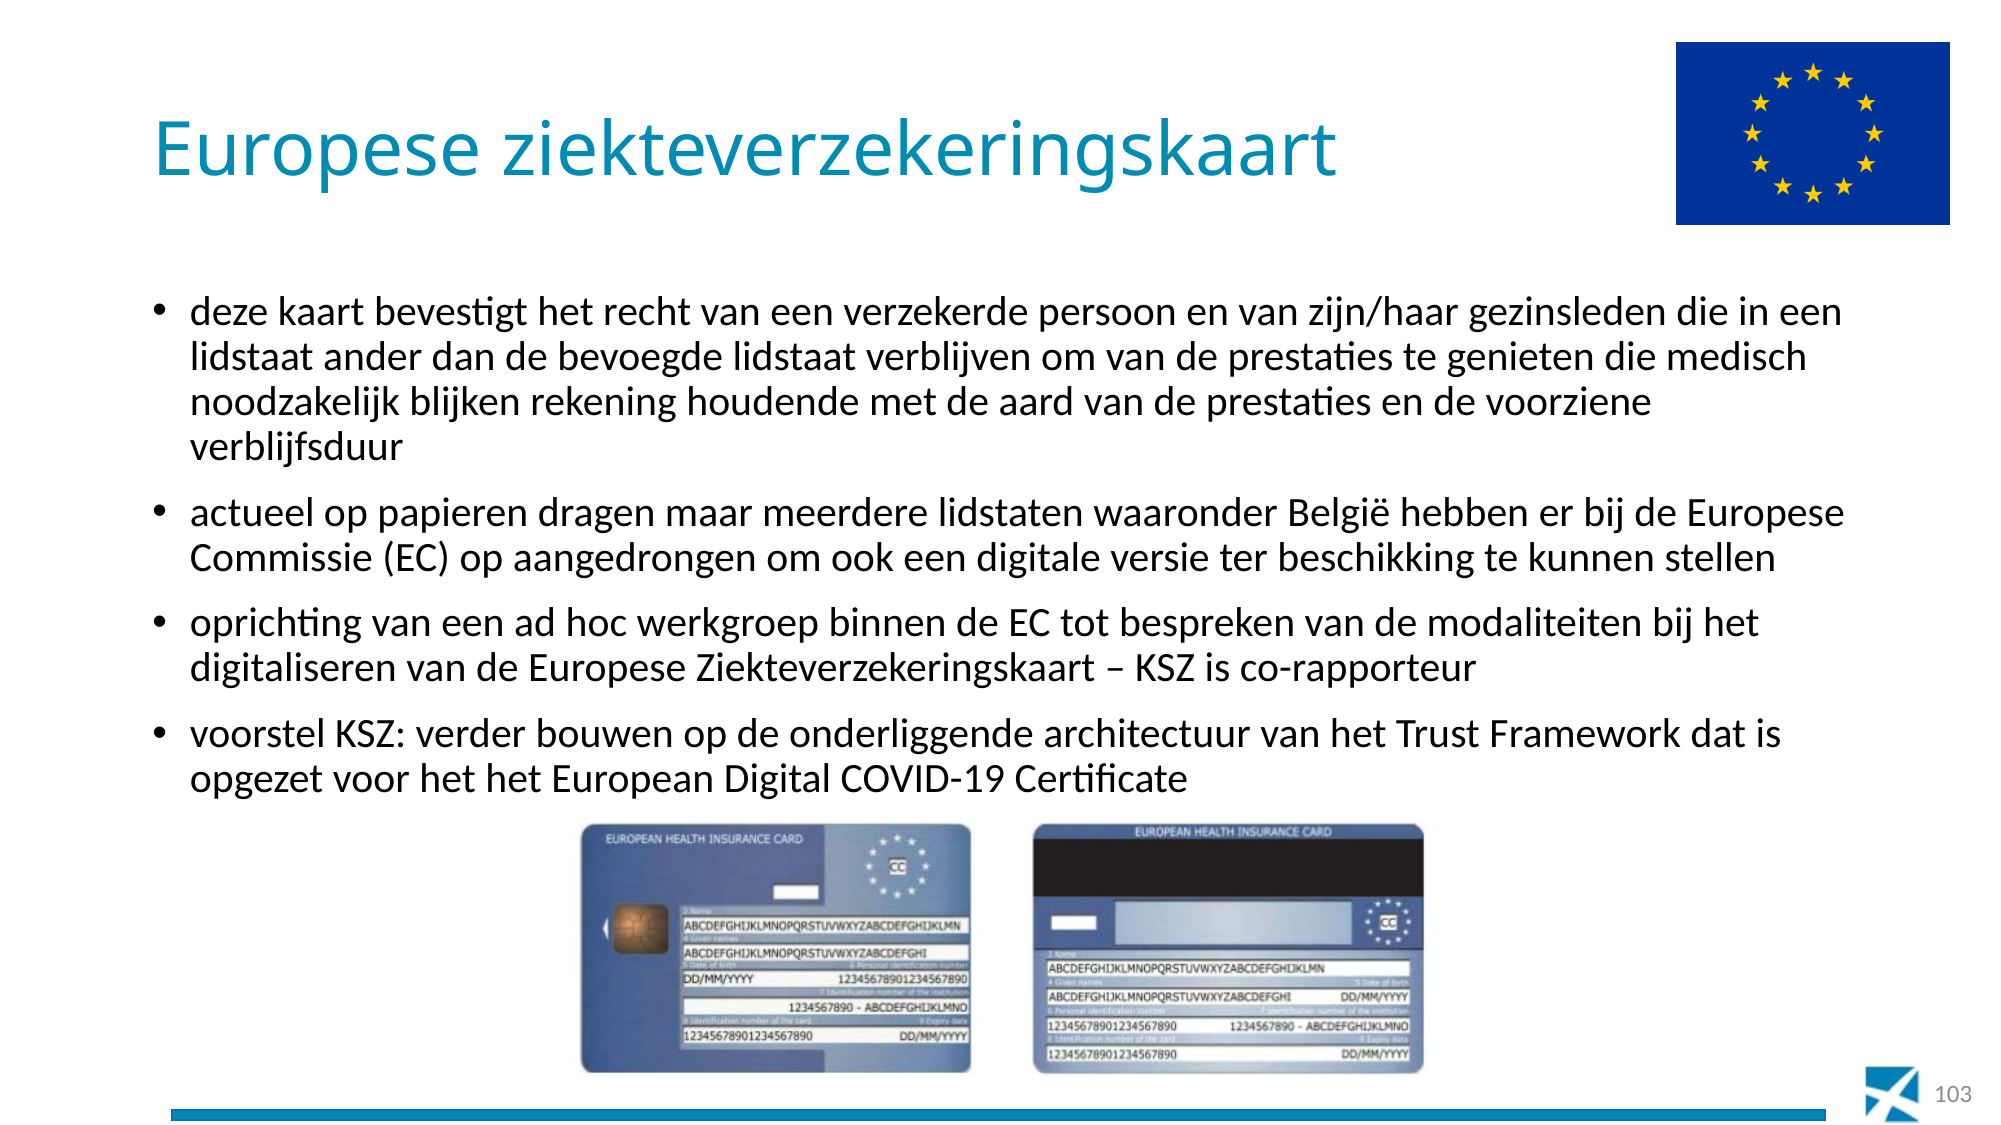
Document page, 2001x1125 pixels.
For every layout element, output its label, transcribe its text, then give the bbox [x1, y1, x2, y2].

picture [1676, 42, 1950, 225]
title Europese ziekteverzekeringskaart [137, 42, 1863, 260]
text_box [571, 816, 1428, 1078]
picture [1863, 1064, 1924, 1123]
list deze kaart bevestigt het recht van een verzekerde persoon en van zijn/haar gezinsleden die in een lidstaat ander dan de bevoegde lidstaat verblijven om van de prestaties te genieten die medisch noodzakelijk blijken rekening houdende met de aard van de prestaties en de voorziene verblijfsduur actueel op papieren dragen maar meerdere lidstaten waaronder België hebben er bij de Europese Commissie (EC) op aangedrongen om ook een digitale versie ter beschikking te kunnen stellen oprichting van een ad hoc werkgroep binnen de EC tot bespreken van de modaliteiten bij het digitaliseren van de Europese Ziekteverzekeringskaart – KSZ is co-rapporteur voorstel KSZ: verder bouwen op de onderliggende architectuur van het Trust Framework dat is opgezet voor het het European Digital COVID-19 Certificate [137, 281, 1863, 1088]
